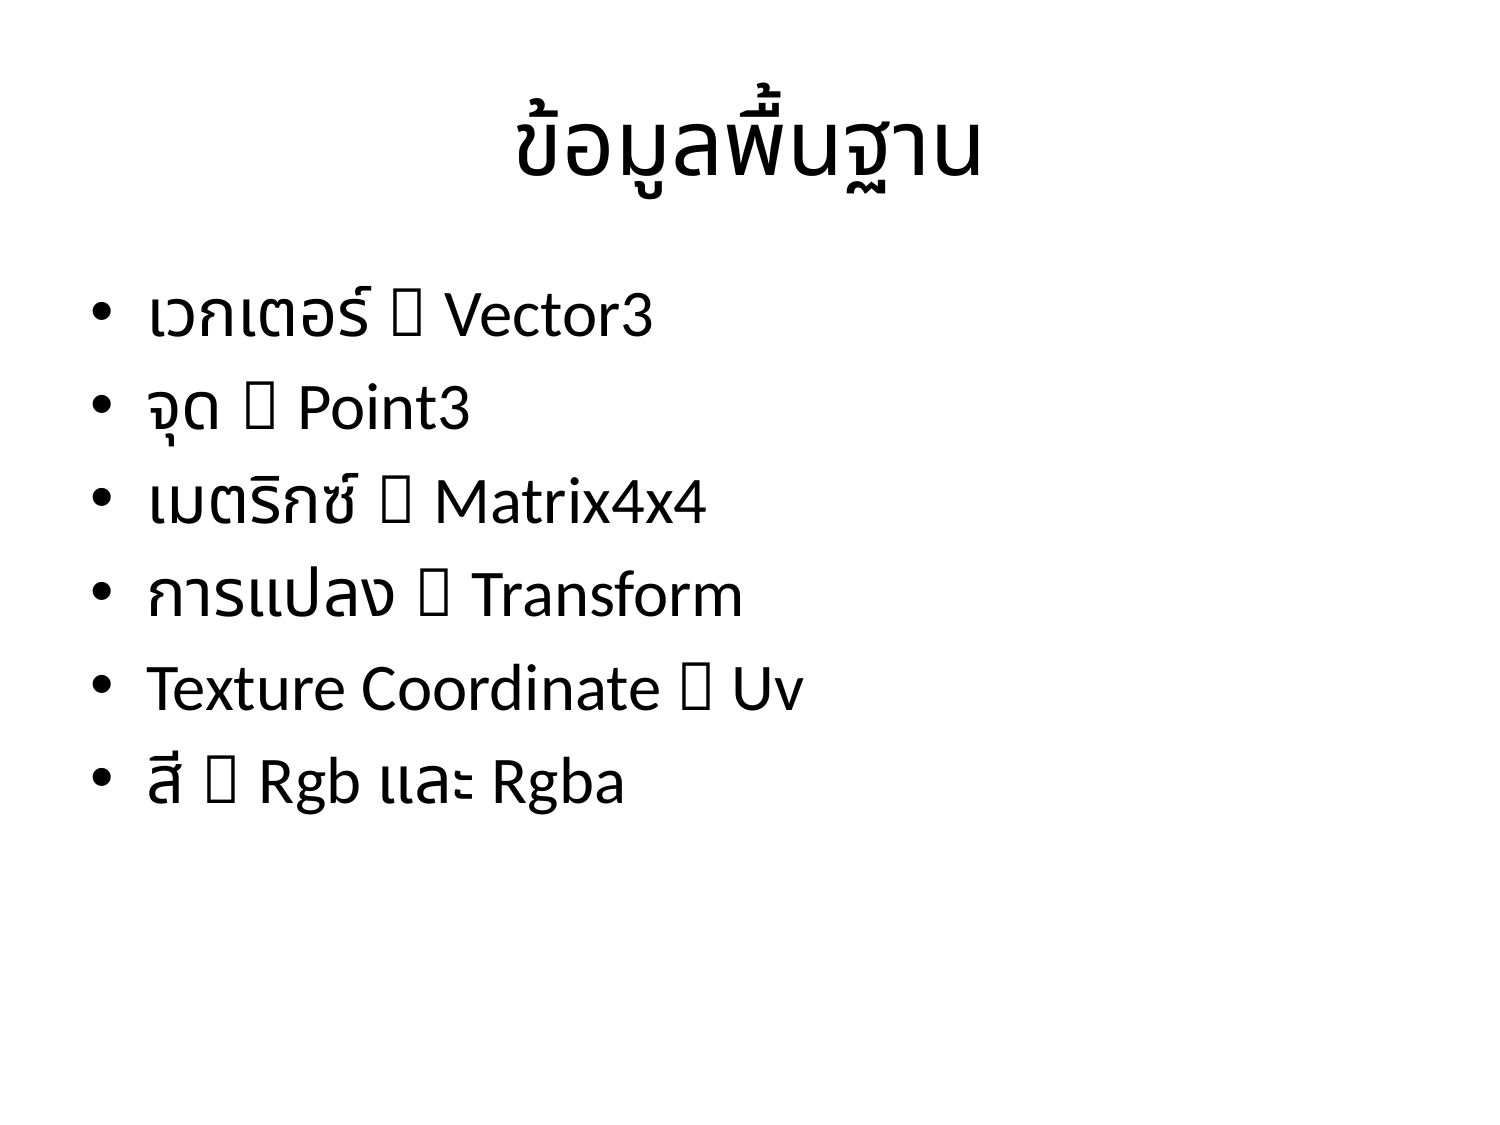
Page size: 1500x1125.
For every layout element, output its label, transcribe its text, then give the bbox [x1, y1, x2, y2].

title ข้อมูลพื้นฐาน [75, 45, 1425, 233]
list เวกเตอร์  Vector3 จุด  Point3 เมตริกซ์  Matrix4x4 การแปลง  Transform Texture Coordinate  Uv สี  Rgb และ Rgba [75, 262, 1425, 1005]
